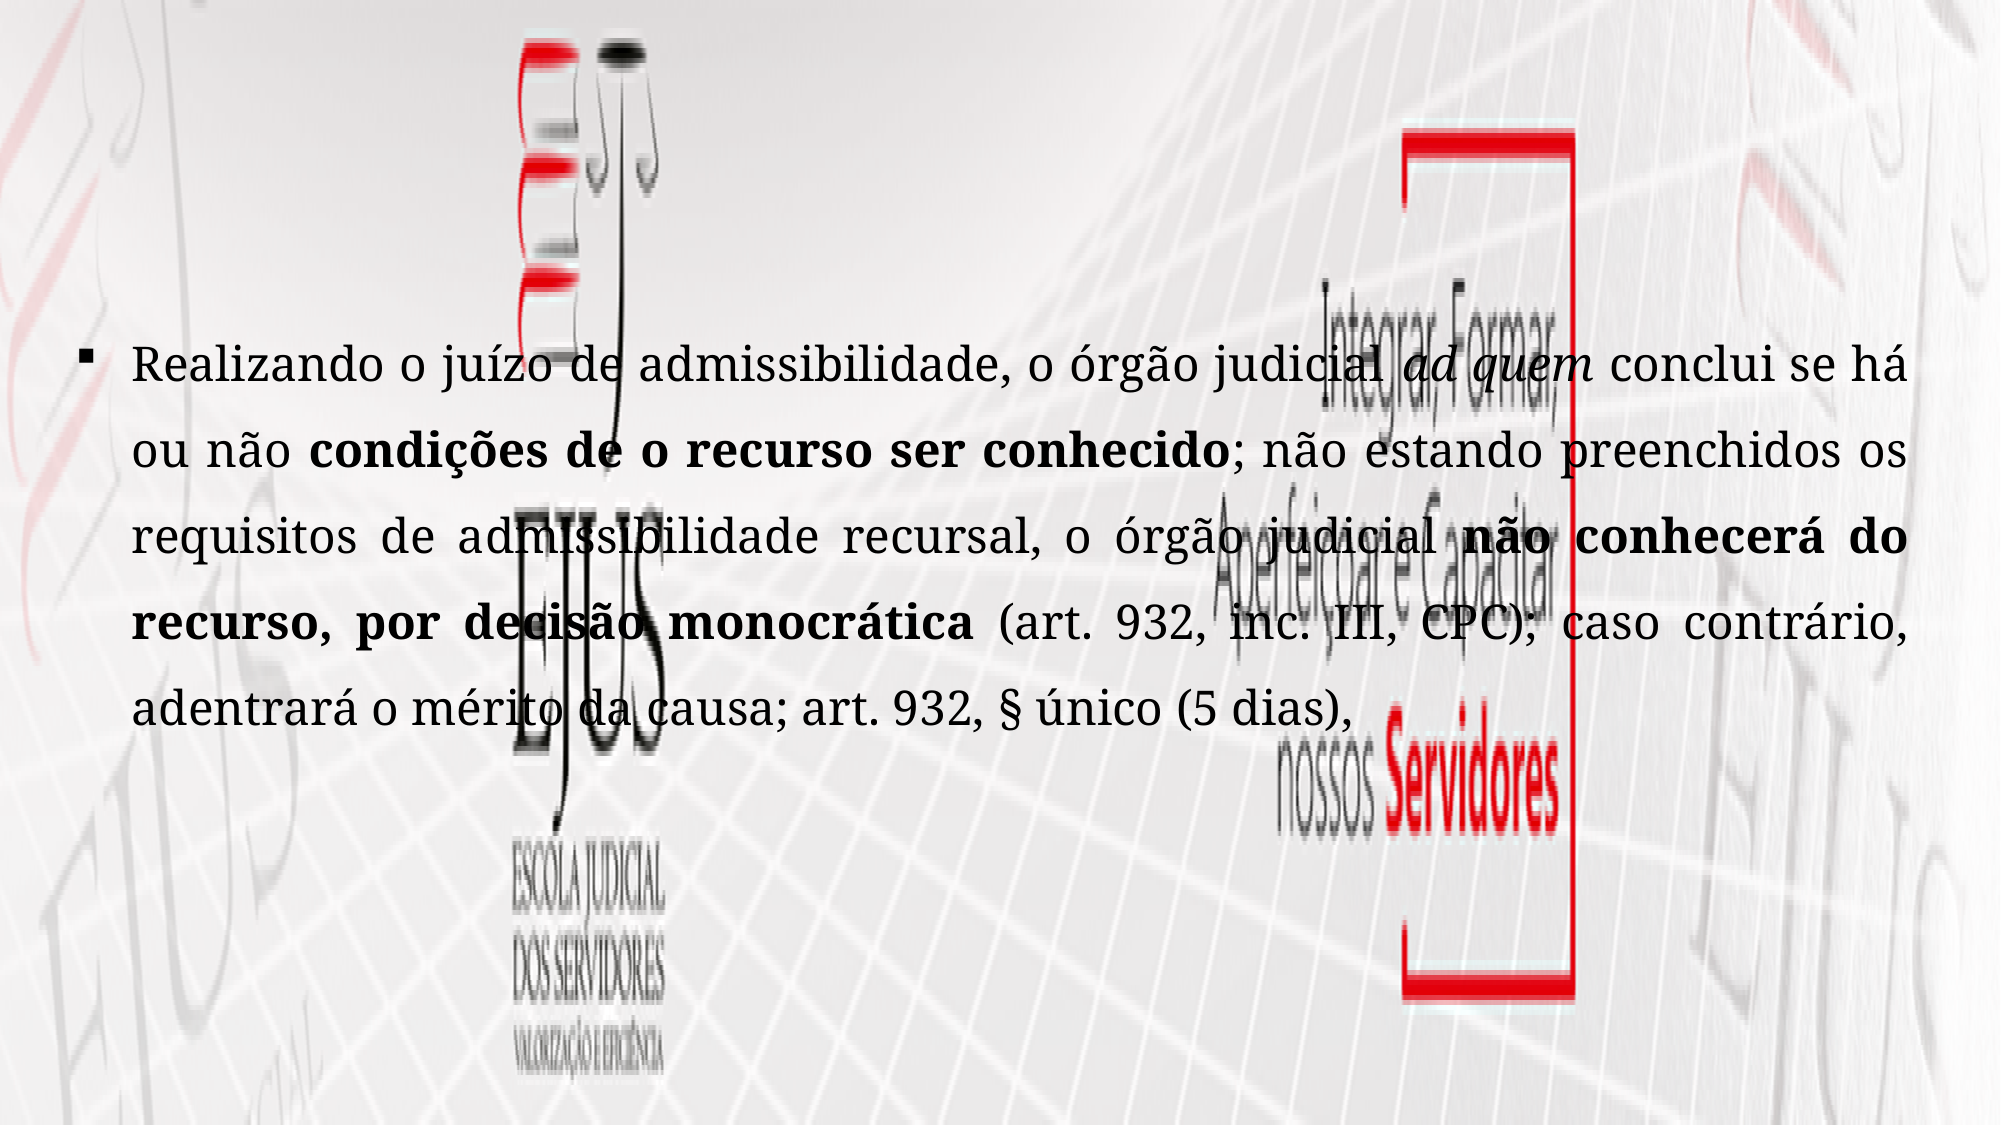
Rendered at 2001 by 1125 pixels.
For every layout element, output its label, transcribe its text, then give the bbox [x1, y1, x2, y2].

picture [0, 0, 2001, 1125]
subtitle Realizando o juízo de admissibilidade, o órgão judicial ad quem conclui se há ou não condições de o recurso ser conhecido; não estando preenchidos os requisitos de admissibilidade recursal, o órgão judicial não conhecerá do recurso, por decisão monocrática (art. 932, inc. III, CPC); caso contrário, adentrará o mérito da causa; art. 932, § único (5 dias), [60, 239, 1925, 1125]
